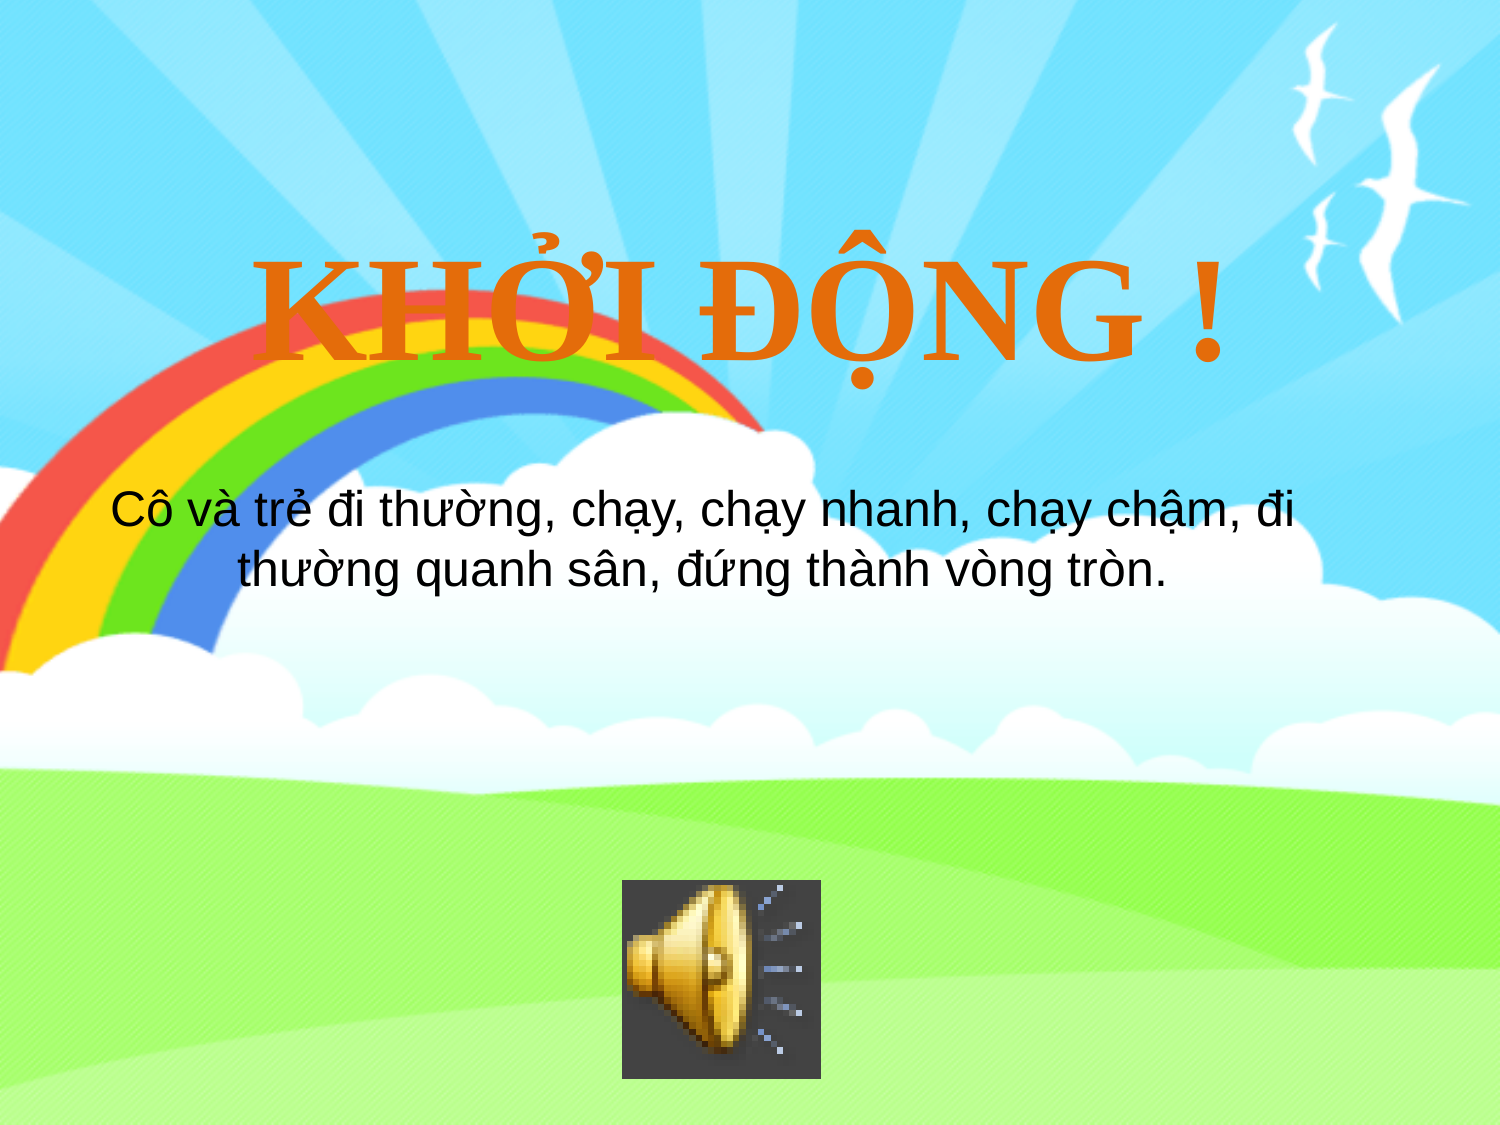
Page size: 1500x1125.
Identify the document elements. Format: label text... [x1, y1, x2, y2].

title KHỞI ĐỘNG ! [105, 175, 1381, 426]
picture [0, 0, 1500, 1125]
text_box Cô và trẻ đi thường, chạy, chạy nhanh, chạy chậm, đi thường quanh sân, đứng thành vòng tròn. [82, 468, 1325, 604]
